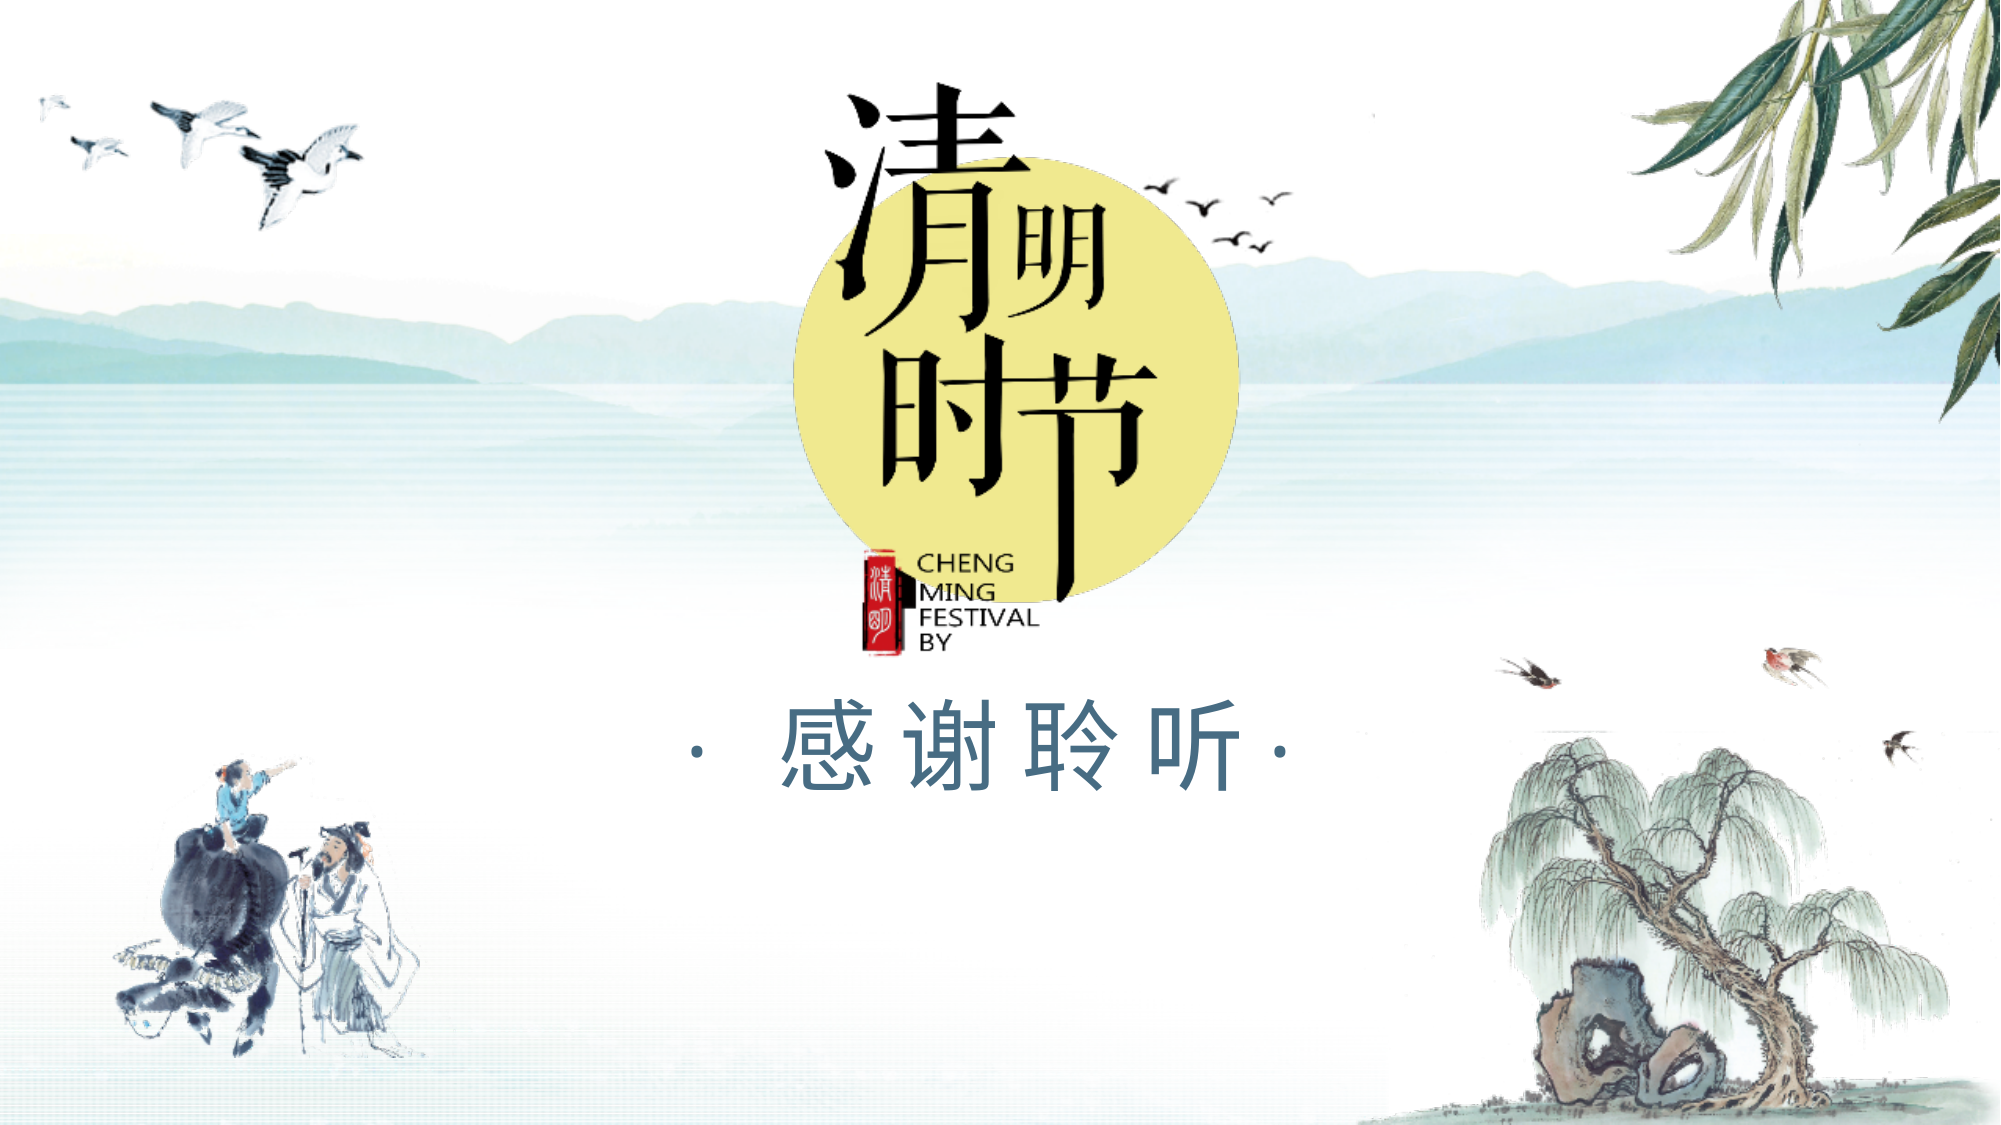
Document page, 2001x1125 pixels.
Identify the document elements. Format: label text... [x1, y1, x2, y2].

text_box · 感 谢 聆 听· [186, 677, 1280, 812]
picture [0, 0, 2000, 1125]
